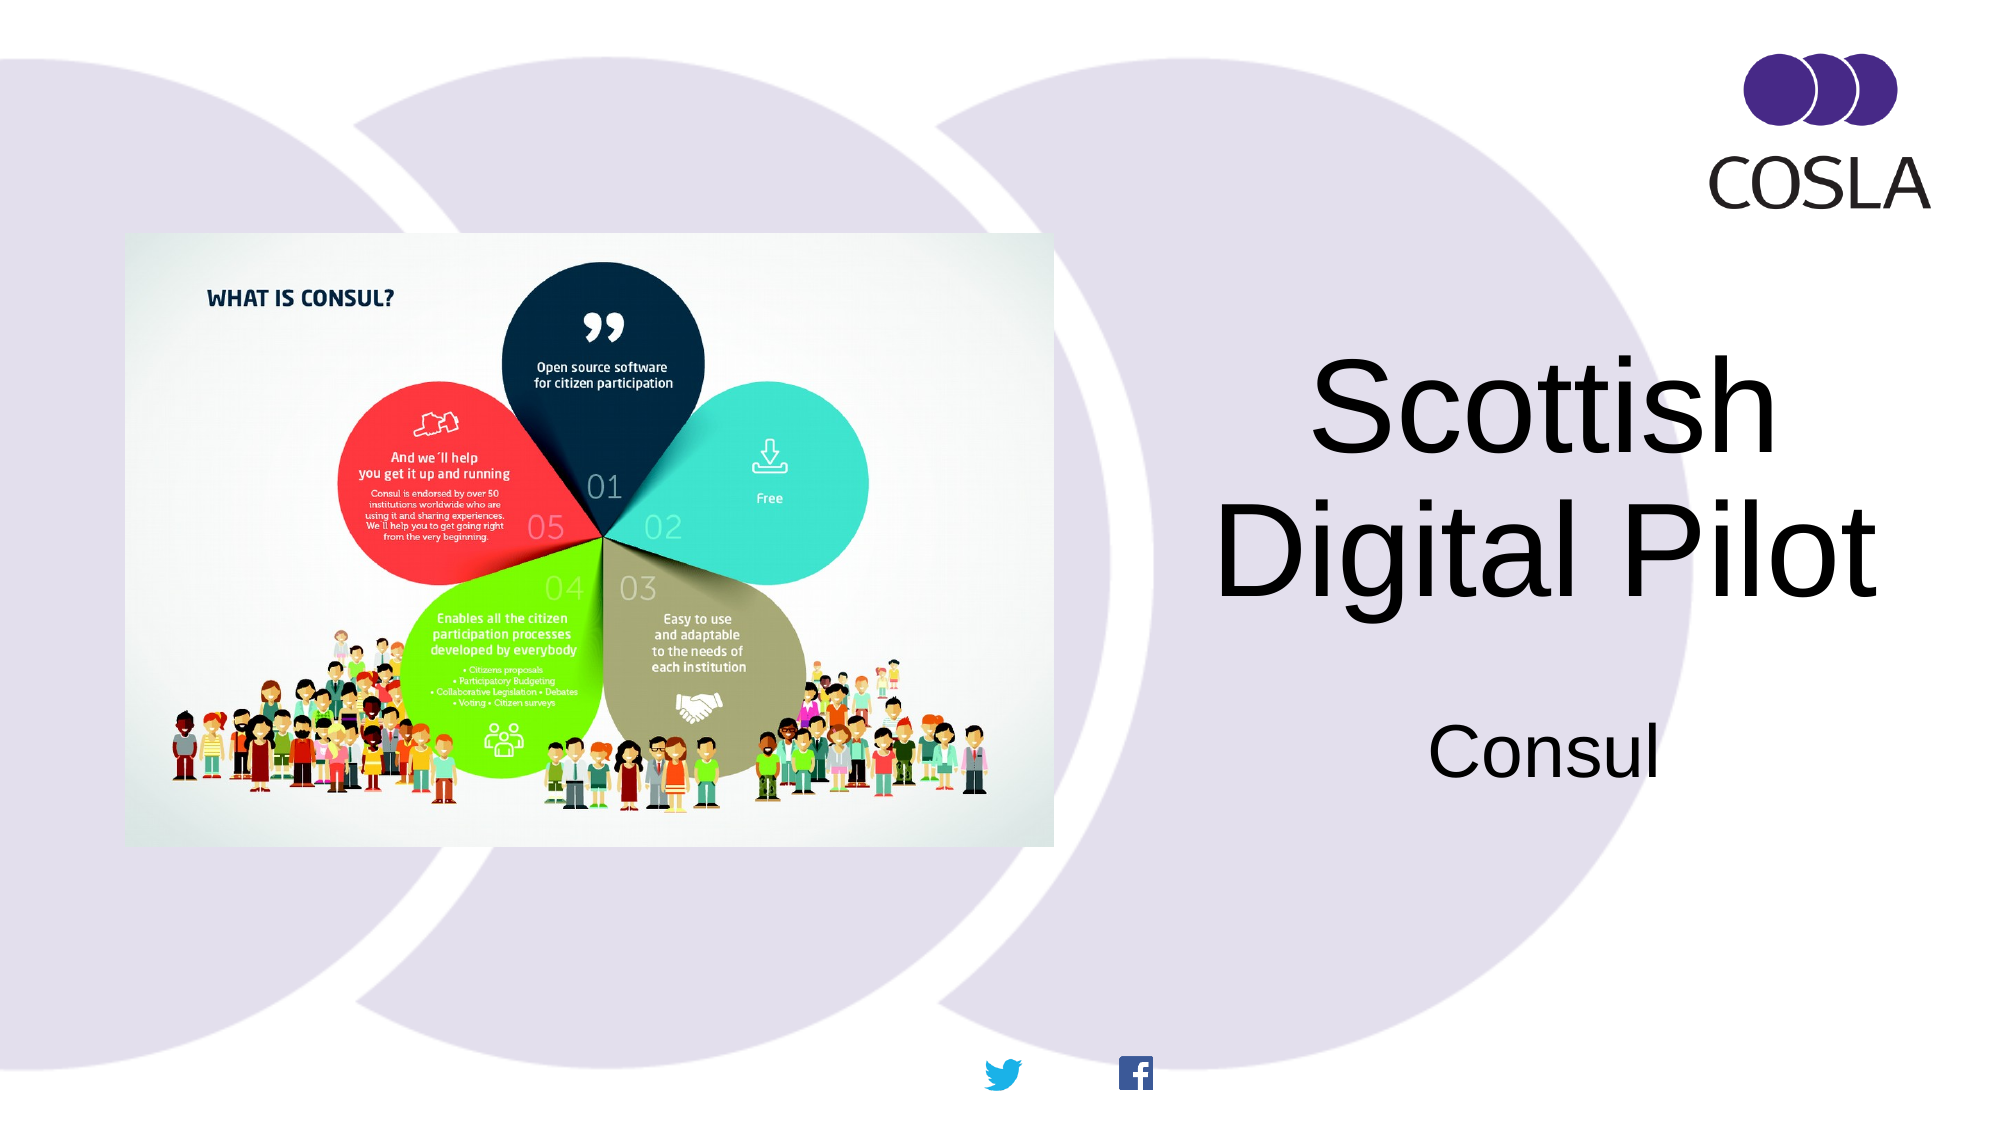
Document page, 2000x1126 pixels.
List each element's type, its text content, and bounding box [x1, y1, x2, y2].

title Scottish Digital Pilot [1177, 326, 1912, 939]
subtitle Consul [1269, 704, 1820, 835]
picture [0, 0, 2000, 1126]
